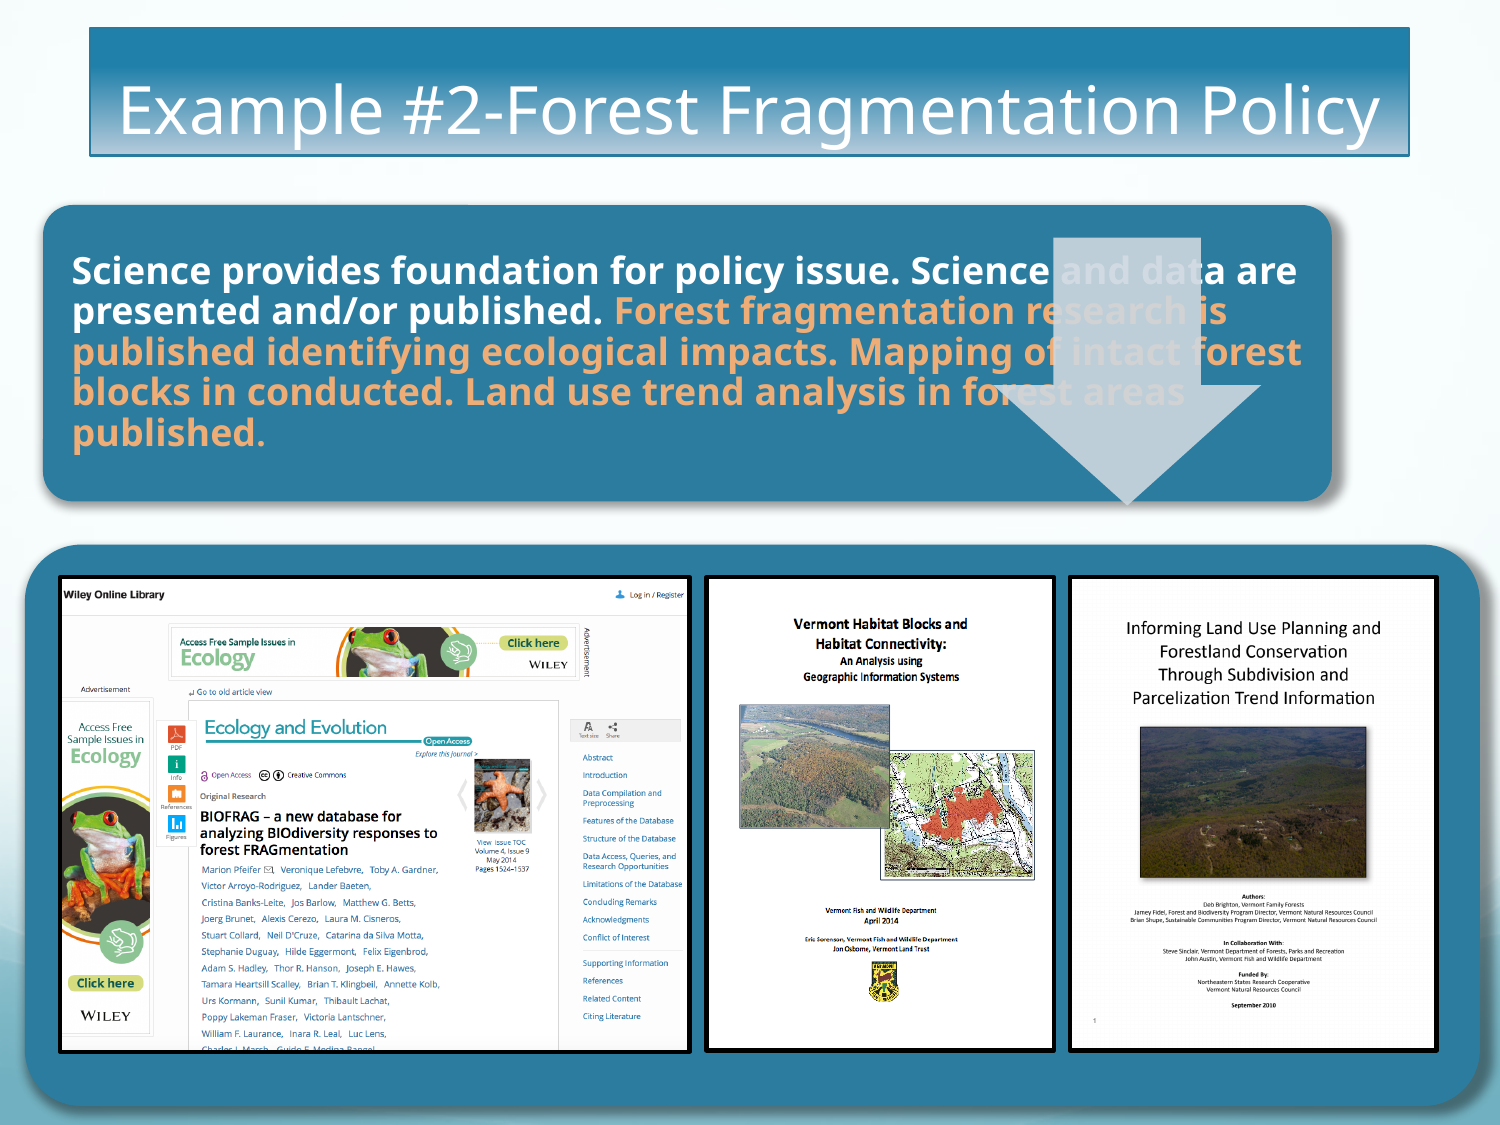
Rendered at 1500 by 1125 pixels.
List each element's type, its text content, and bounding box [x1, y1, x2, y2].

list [24, 204, 1481, 1123]
title Example #2-Forest Fragmentation Policy [89, 27, 1410, 157]
picture [707, 578, 1053, 1049]
picture [61, 578, 688, 1051]
picture [1071, 578, 1435, 1049]
